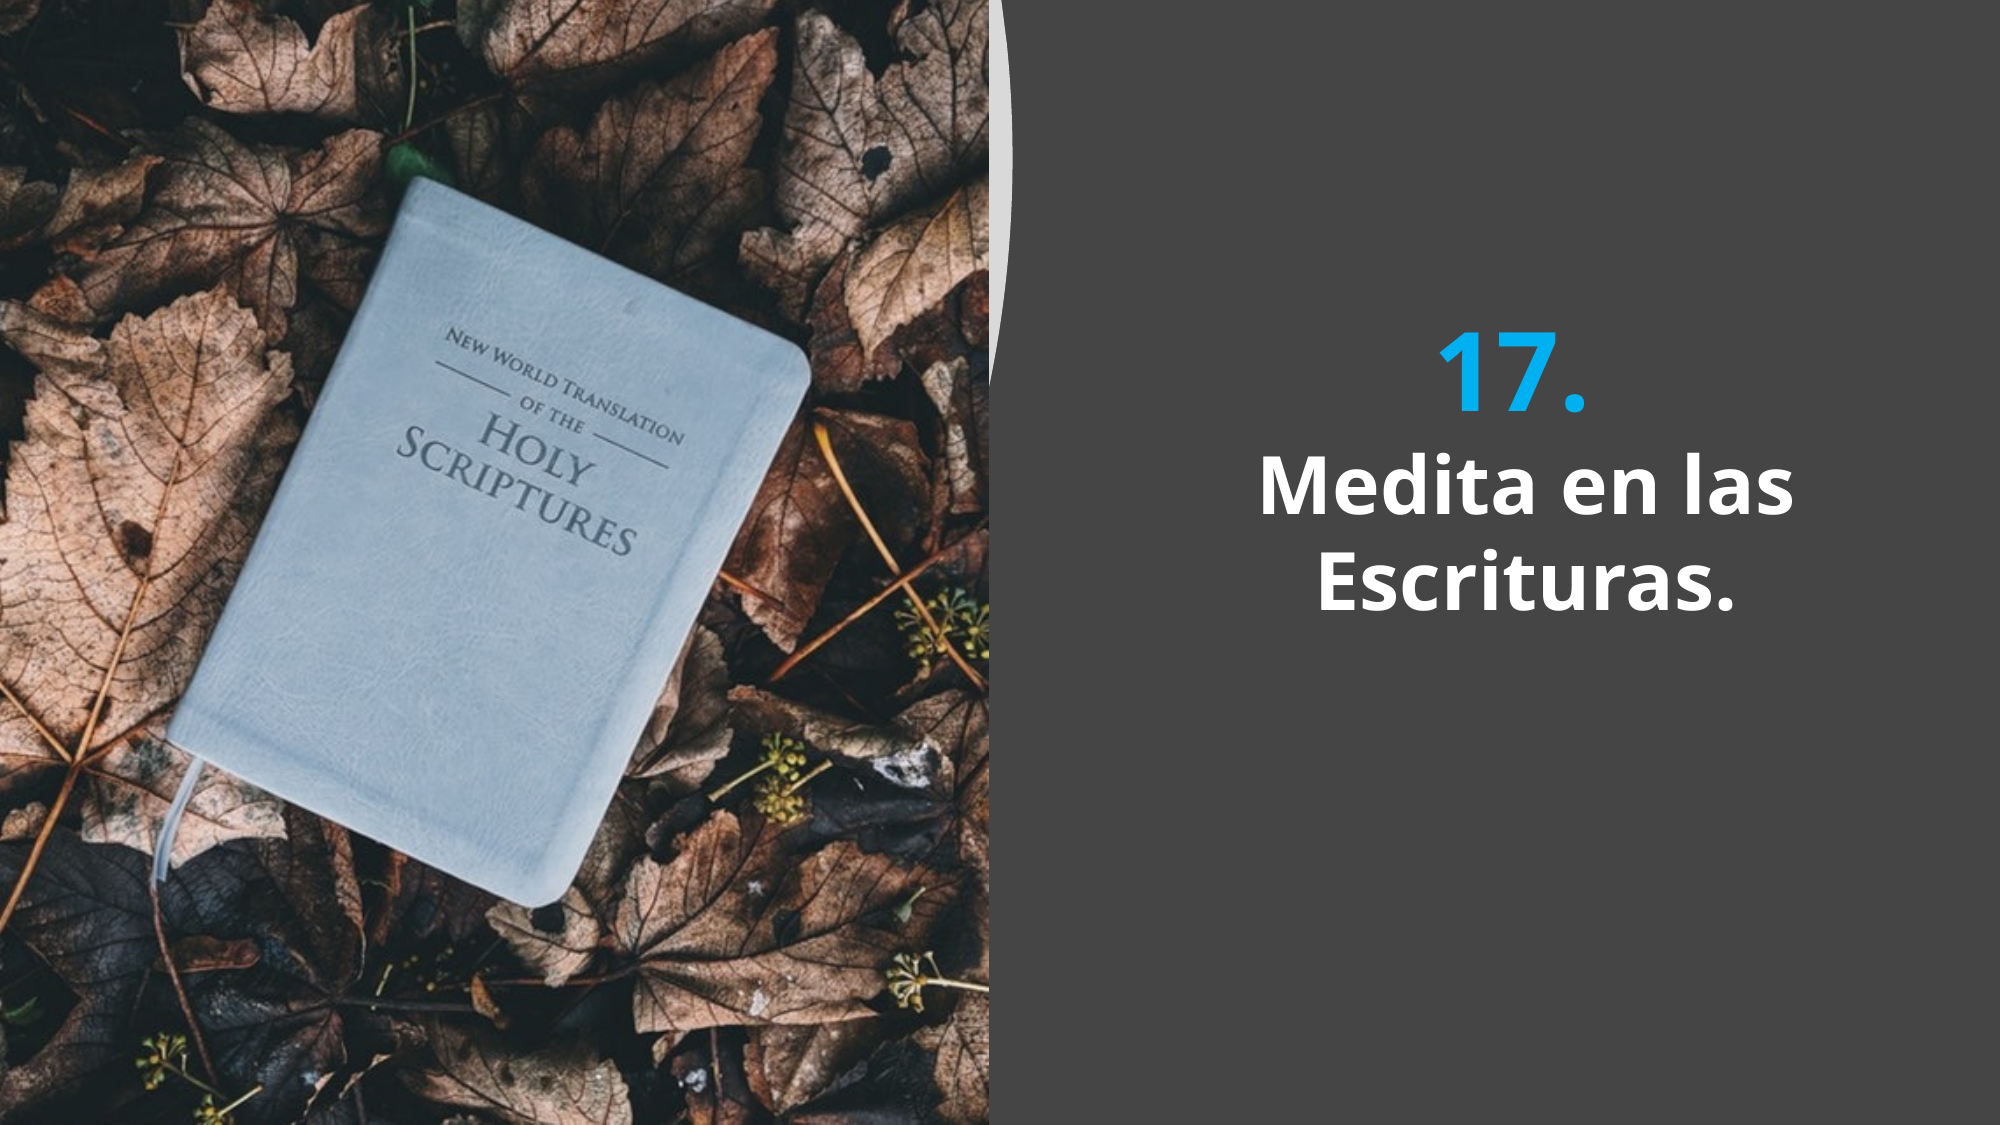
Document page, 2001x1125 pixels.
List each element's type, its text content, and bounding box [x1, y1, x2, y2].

text_box [989, 0, 1014, 393]
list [0, 0, 989, 1125]
title 17. Medita en las Escrituras. [1106, 292, 1946, 767]
